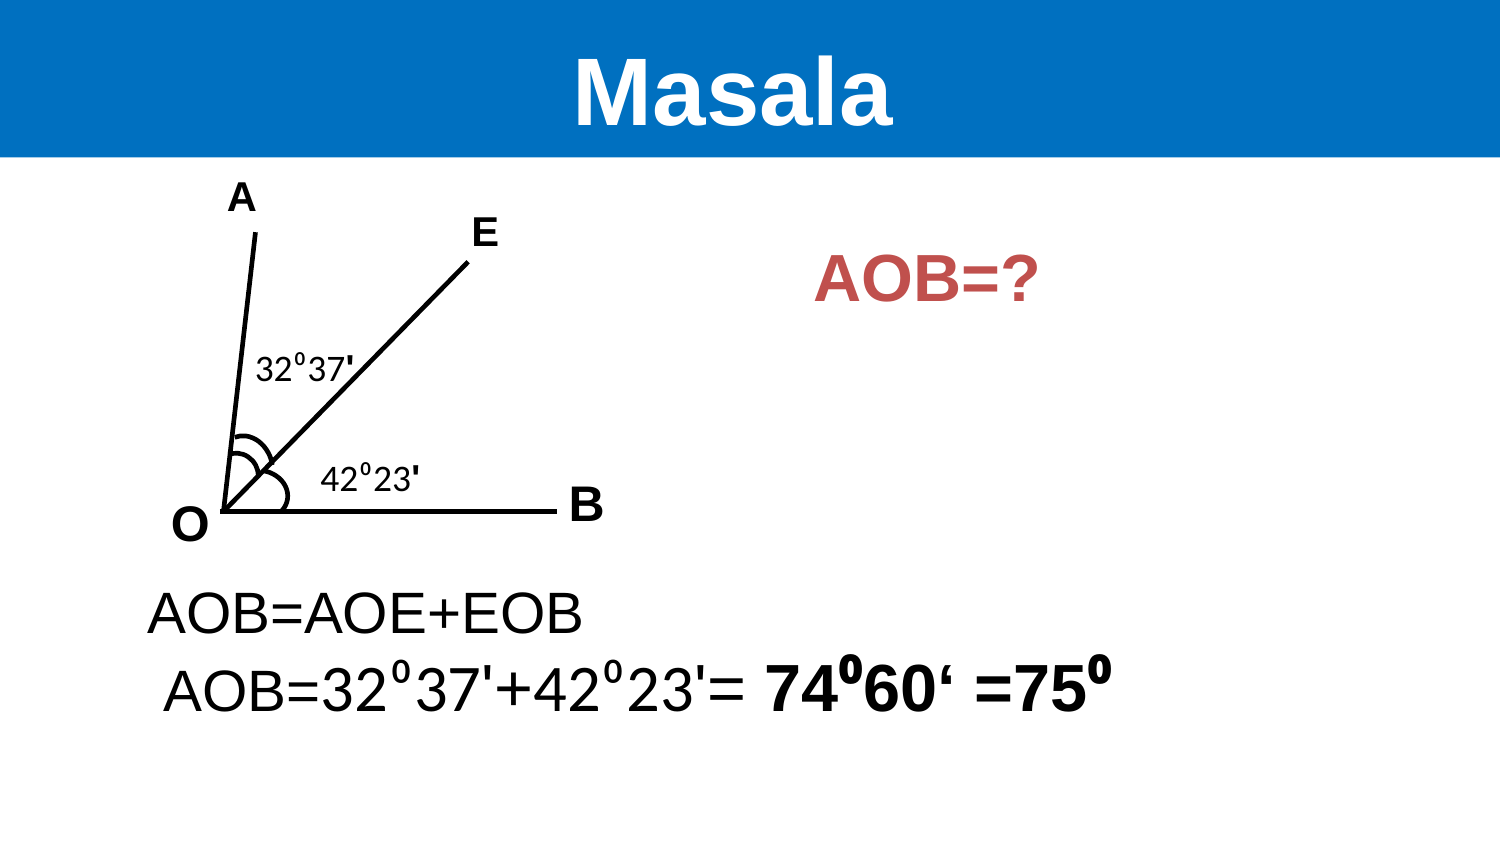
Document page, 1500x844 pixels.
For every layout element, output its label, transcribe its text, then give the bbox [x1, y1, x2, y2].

title Masala [0, 0, 1500, 158]
text_box E [456, 197, 515, 263]
text_box B [553, 464, 620, 540]
text_box A [212, 161, 273, 227]
text_box O [156, 484, 225, 559]
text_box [222, 231, 256, 261]
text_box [223, 261, 469, 512]
